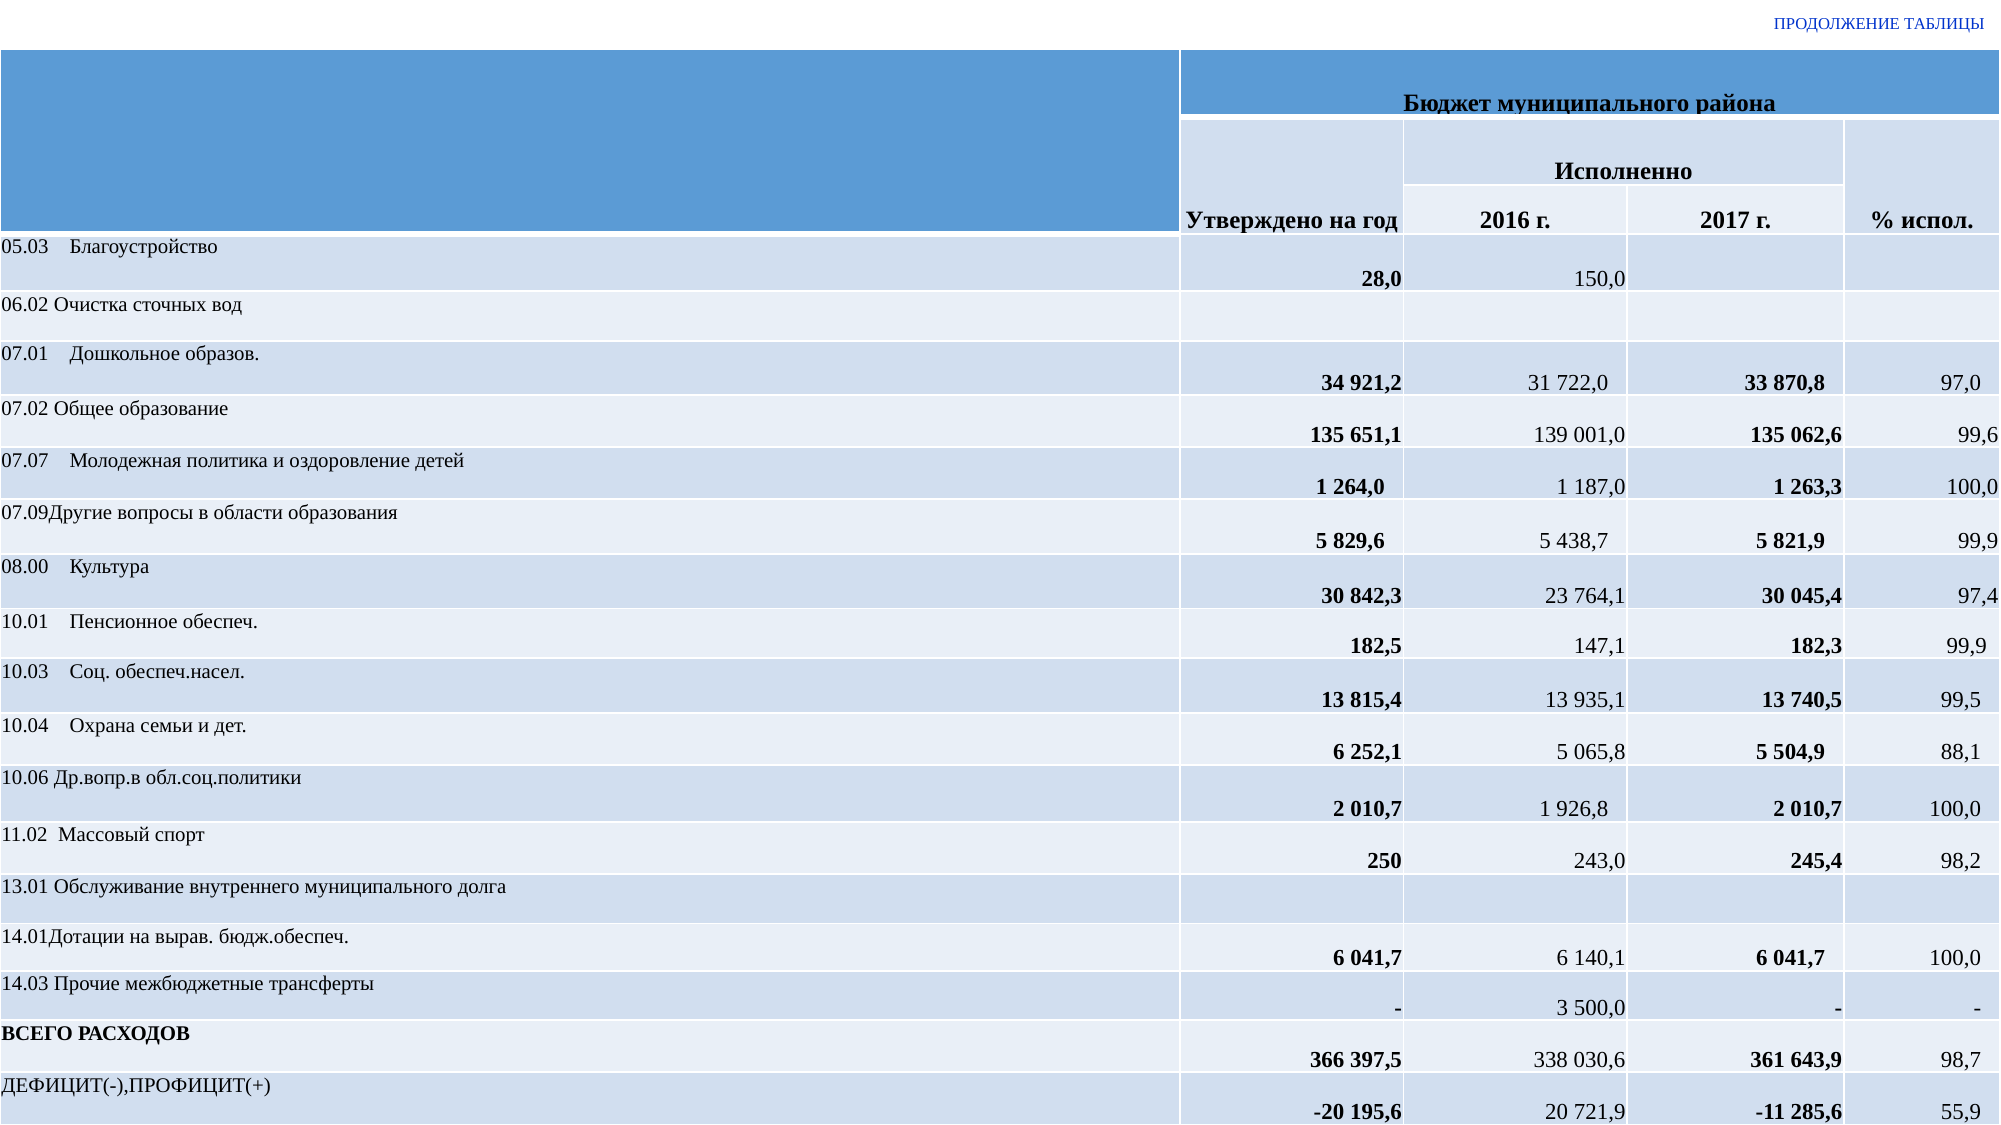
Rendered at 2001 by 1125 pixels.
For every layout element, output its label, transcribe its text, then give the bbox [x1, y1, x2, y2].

table_cell [1181, 292, 1403, 340]
table_cell 98,2 [1845, 823, 1999, 873]
table_cell 135 651,1 [1181, 396, 1403, 446]
table_cell 150,0 [1404, 235, 1626, 290]
table_cell 30 045,4 [1628, 555, 1843, 608]
table_cell [1845, 235, 1999, 290]
table_cell [1628, 235, 1843, 290]
table_cell 2017 г. [1628, 186, 1843, 233]
table_cell 5 821,9 [1628, 500, 1843, 553]
table_cell 5 829,6 [1181, 500, 1403, 553]
table_cell 10.04 Охрана семьи и дет. [1, 714, 1179, 764]
table_cell 99,9 [1845, 500, 1999, 553]
table_cell 97,0 [1845, 342, 1999, 394]
table_cell 20 721,9 [1404, 1073, 1626, 1124]
table_cell 05.03 Благоустройство [1, 237, 1179, 290]
table_cell 10.03 Соц. обеспеч.насел. [1, 659, 1179, 712]
table_cell -20 195,6 [1181, 1073, 1403, 1124]
table_header [1, 50, 1179, 231]
table_cell 97,4 [1845, 555, 1999, 608]
table_cell 135 062,6 [1628, 396, 1843, 446]
table_cell 245,4 [1628, 823, 1843, 873]
table_cell 147,1 [1404, 609, 1626, 657]
table_cell [1628, 875, 1843, 923]
table_cell 07.01 Дошкольное образов. [1, 342, 1179, 394]
table_cell 243,0 [1404, 823, 1626, 873]
table_cell 31 722,0 [1404, 342, 1626, 394]
table_cell [1404, 292, 1626, 340]
table_cell [1181, 875, 1403, 923]
table_cell 361 643,9 [1628, 1021, 1843, 1071]
table_cell 13 740,5 [1628, 659, 1843, 712]
table_cell [1404, 875, 1626, 923]
table_cell ВСЕГО РАСХОДОВ [1, 1021, 1179, 1071]
table_cell 13 815,4 [1181, 659, 1403, 712]
table_cell 3 500,0 [1404, 972, 1626, 1019]
table_cell 28,0 [1181, 235, 1403, 290]
table_cell 06.02 Очистка сточных вод [1, 292, 1179, 340]
table_cell ДЕФИЦИТ(-),ПРОФИЦИТ(+) [1, 1073, 1179, 1124]
table_cell 5 438,7 [1404, 500, 1626, 553]
table_cell 338 030,6 [1404, 1021, 1626, 1071]
table_cell - [1845, 972, 1999, 1019]
table_cell 99,9 [1845, 609, 1999, 657]
table_cell 10.01 Пенсионное обеспеч. [1, 609, 1179, 657]
table_cell 139 001,0 [1404, 396, 1626, 446]
table_cell 6 041,7 [1181, 924, 1403, 970]
table_cell 55,9 [1845, 1073, 1999, 1124]
table_cell 34 921,2 [1181, 342, 1403, 394]
table_cell 182,5 [1181, 609, 1403, 657]
table_header Бюджет муниципального района [1181, 50, 1999, 114]
table_cell 13 935,1 [1404, 659, 1626, 712]
table_cell 10.06 Др.вопр.в обл.соц.политики [1, 766, 1179, 821]
table_cell 182,3 [1628, 609, 1843, 657]
table_cell 2 010,7 [1628, 766, 1843, 821]
table_cell [1845, 875, 1999, 923]
table_cell 2 010,7 [1181, 766, 1403, 821]
table_cell 6 140,1 [1404, 924, 1626, 970]
table_cell 07.02 Общее образование [1, 396, 1179, 446]
table_cell 1 264,0 [1181, 448, 1403, 498]
table_cell 250 [1181, 823, 1403, 873]
title ПРОДОЛЖЕНИЕ ТАБЛИЦЫ [137, 0, 2000, 48]
table_cell 5 065,8 [1404, 714, 1626, 764]
table_cell % испол. [1845, 120, 1999, 233]
table_cell 23 764,1 [1404, 555, 1626, 608]
table_cell 2016 г. [1404, 186, 1626, 233]
table_cell 1 187,0 [1404, 448, 1626, 498]
table_cell 100,0 [1845, 924, 1999, 970]
table_cell - [1181, 972, 1403, 1019]
table_cell 98,7 [1845, 1021, 1999, 1071]
table_cell - [1628, 972, 1843, 1019]
table_cell 33 870,8 [1628, 342, 1843, 394]
table_cell 08.00 Культура [1, 555, 1179, 608]
table_cell 100,0 [1845, 766, 1999, 821]
table_cell Исполненно [1404, 120, 1843, 184]
table_cell 88,1 [1845, 714, 1999, 764]
table_cell 5 504,9 [1628, 714, 1843, 764]
table_cell 100,0 [1845, 448, 1999, 498]
table_cell 11.02 Массовый спорт [1, 823, 1179, 873]
table_cell 07.09Другие вопросы в области образования [1, 500, 1179, 553]
table_cell [1845, 292, 1999, 340]
table_cell 30 842,3 [1181, 555, 1403, 608]
table_cell 99,6 [1845, 396, 1999, 446]
table_cell 6 252,1 [1181, 714, 1403, 764]
table_cell 366 397,5 [1181, 1021, 1403, 1071]
table_cell 13.01 Обслуживание внутреннего муниципального долга [1, 875, 1179, 923]
table_cell 6 041,7 [1628, 924, 1843, 970]
table_cell 99,5 [1845, 659, 1999, 712]
table_cell -11 285,6 [1628, 1073, 1843, 1124]
table_cell 07.07 Молодежная политика и оздоровление детей [1, 448, 1179, 498]
table_cell 1 263,3 [1628, 448, 1843, 498]
table_cell 14.03 Прочие межбюджетные трансферты [1, 972, 1179, 1019]
table_cell [1628, 292, 1843, 340]
table_cell 14.01Дотации на вырав. бюдж.обеспеч. [1, 924, 1179, 970]
table_cell Утверждено на год [1181, 120, 1403, 233]
table_cell 1 926,8 [1404, 766, 1626, 821]
